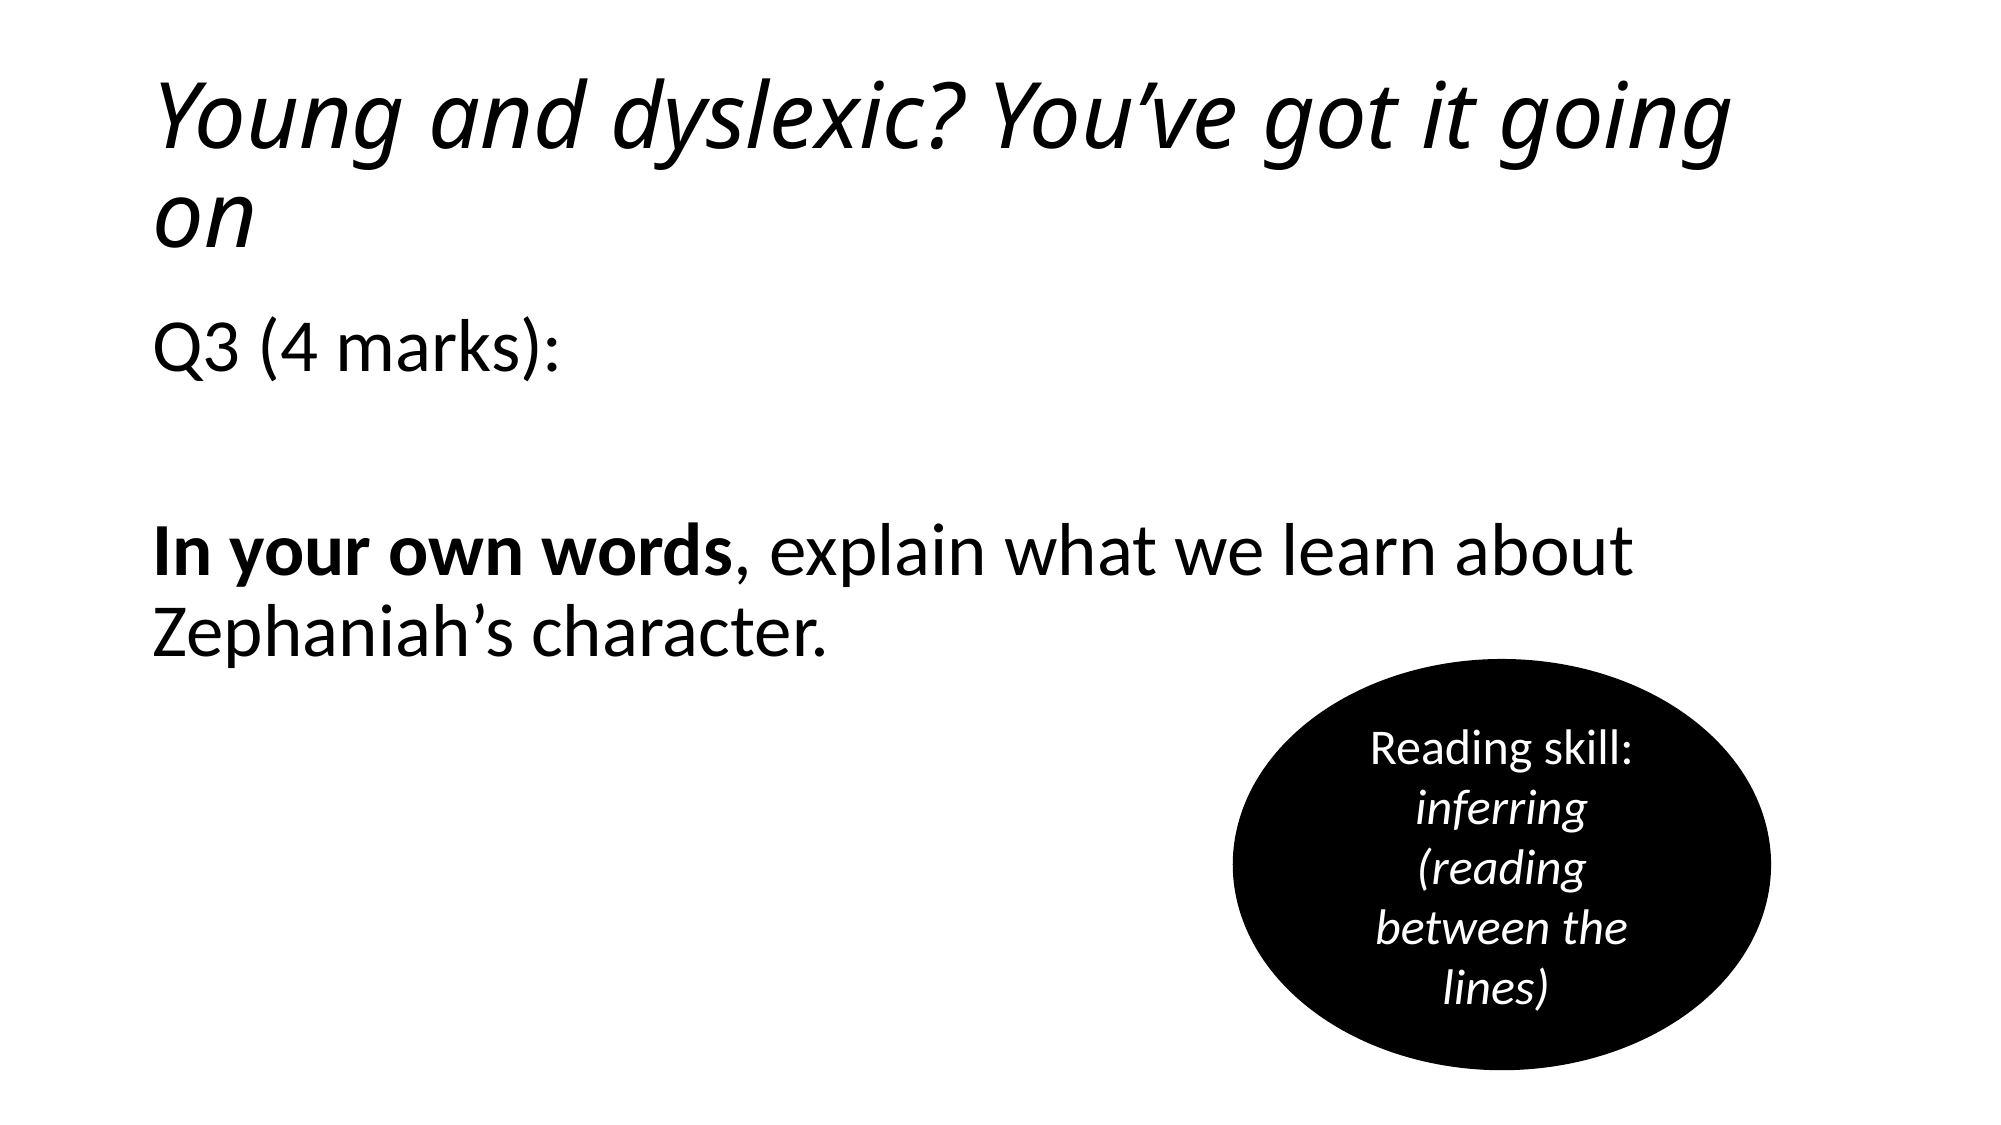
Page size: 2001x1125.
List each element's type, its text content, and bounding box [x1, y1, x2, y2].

title Young and dyslexic? You’ve got it going on [137, 59, 1863, 278]
list Q3 (4 marks): In your own words, explain what we learn about Zephaniah’s character. [137, 299, 1863, 1014]
text_box Reading skill: inferring (reading between the lines) [1232, 658, 1772, 1071]
